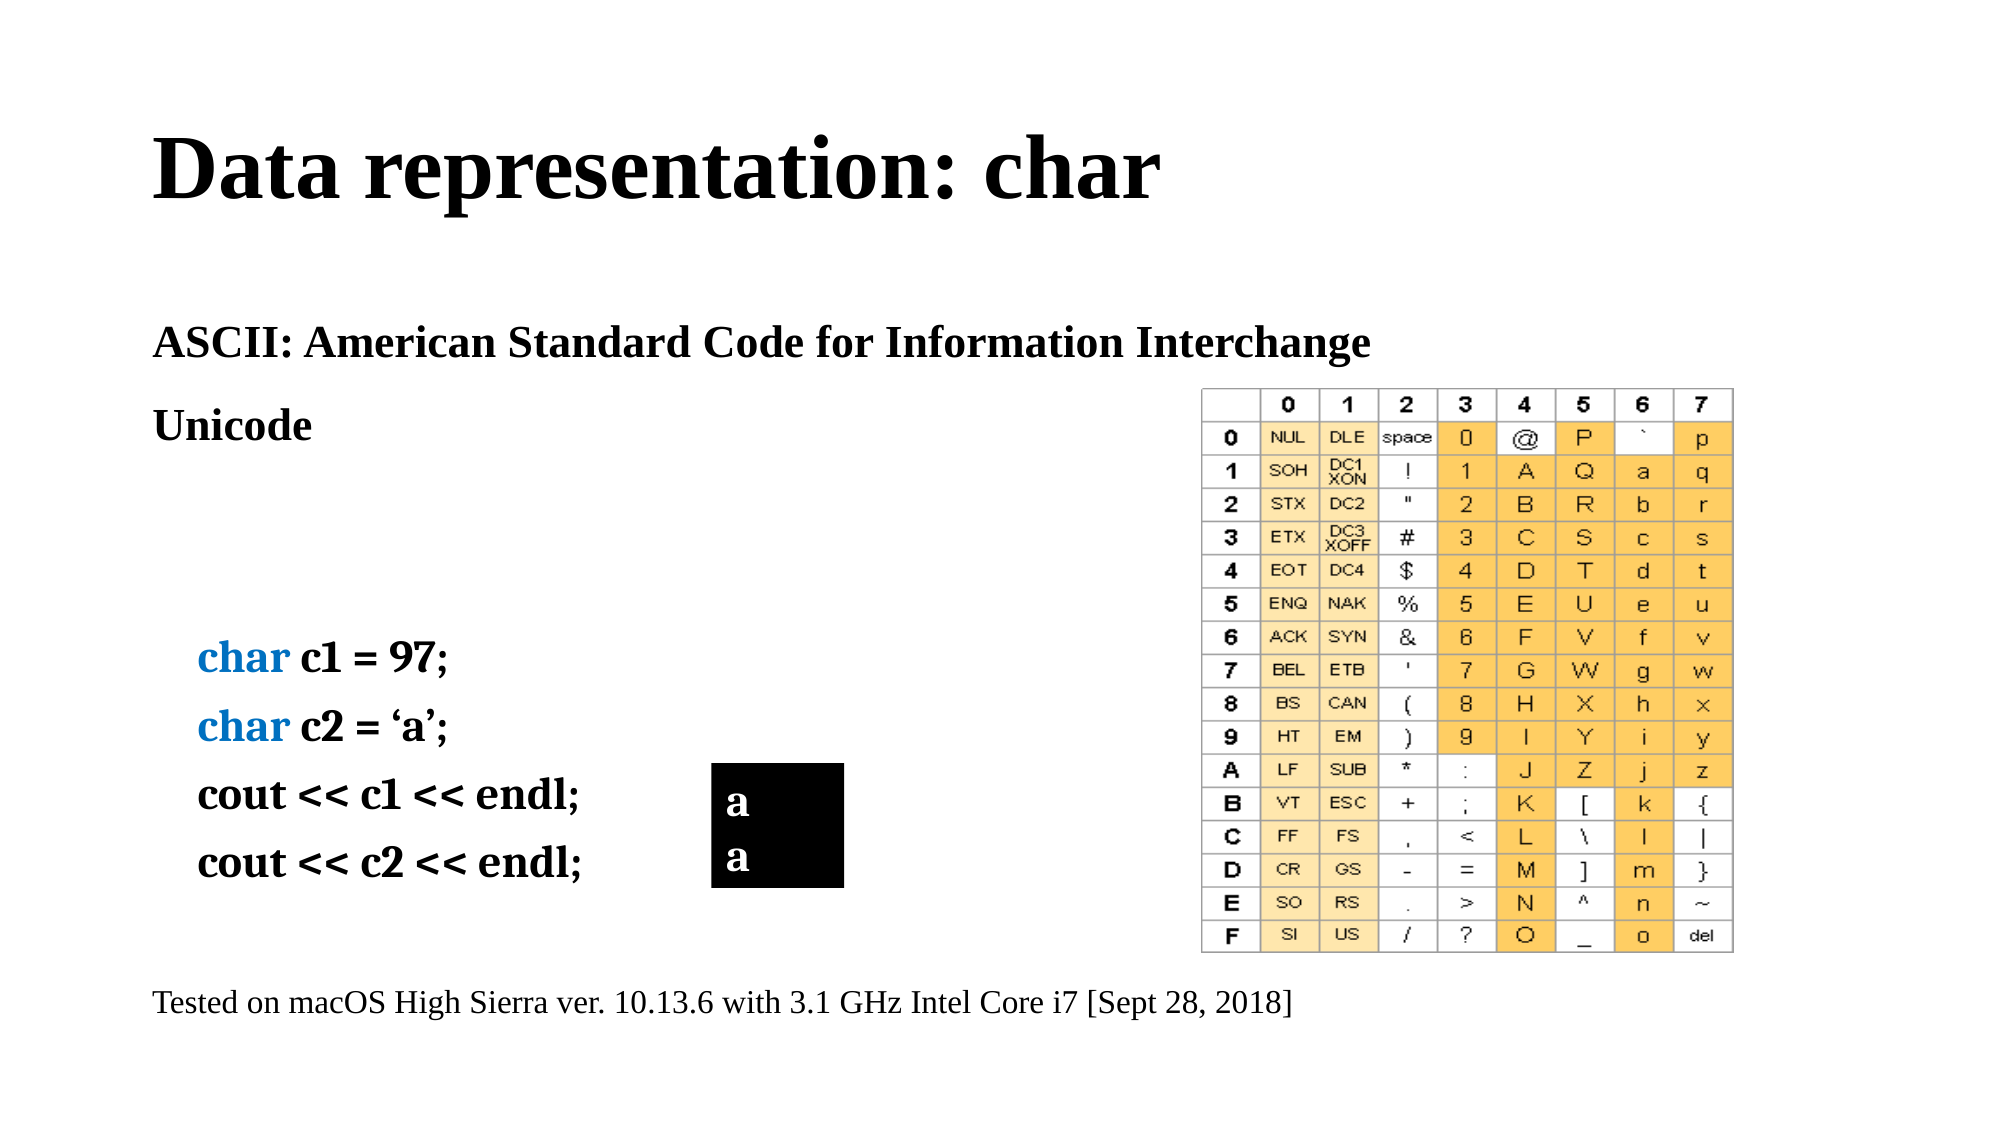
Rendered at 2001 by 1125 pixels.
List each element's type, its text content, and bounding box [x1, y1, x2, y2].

text_box a a [711, 763, 845, 888]
title Data representation: char [137, 59, 1863, 278]
text_box ASCII: American Standard Code for Information Interchange Unicode [137, 277, 1598, 457]
text_box char c1 = 97; char c2 = ‘a’; cout << c1 << endl; cout << c2 << endl; [183, 606, 679, 895]
picture [1201, 388, 1734, 953]
text_box Tested on macOS High Sierra ver. 10.13.6 with 3.1 GHz Intel Core i7 [Sept 28, 2018] [137, 952, 1327, 1028]
